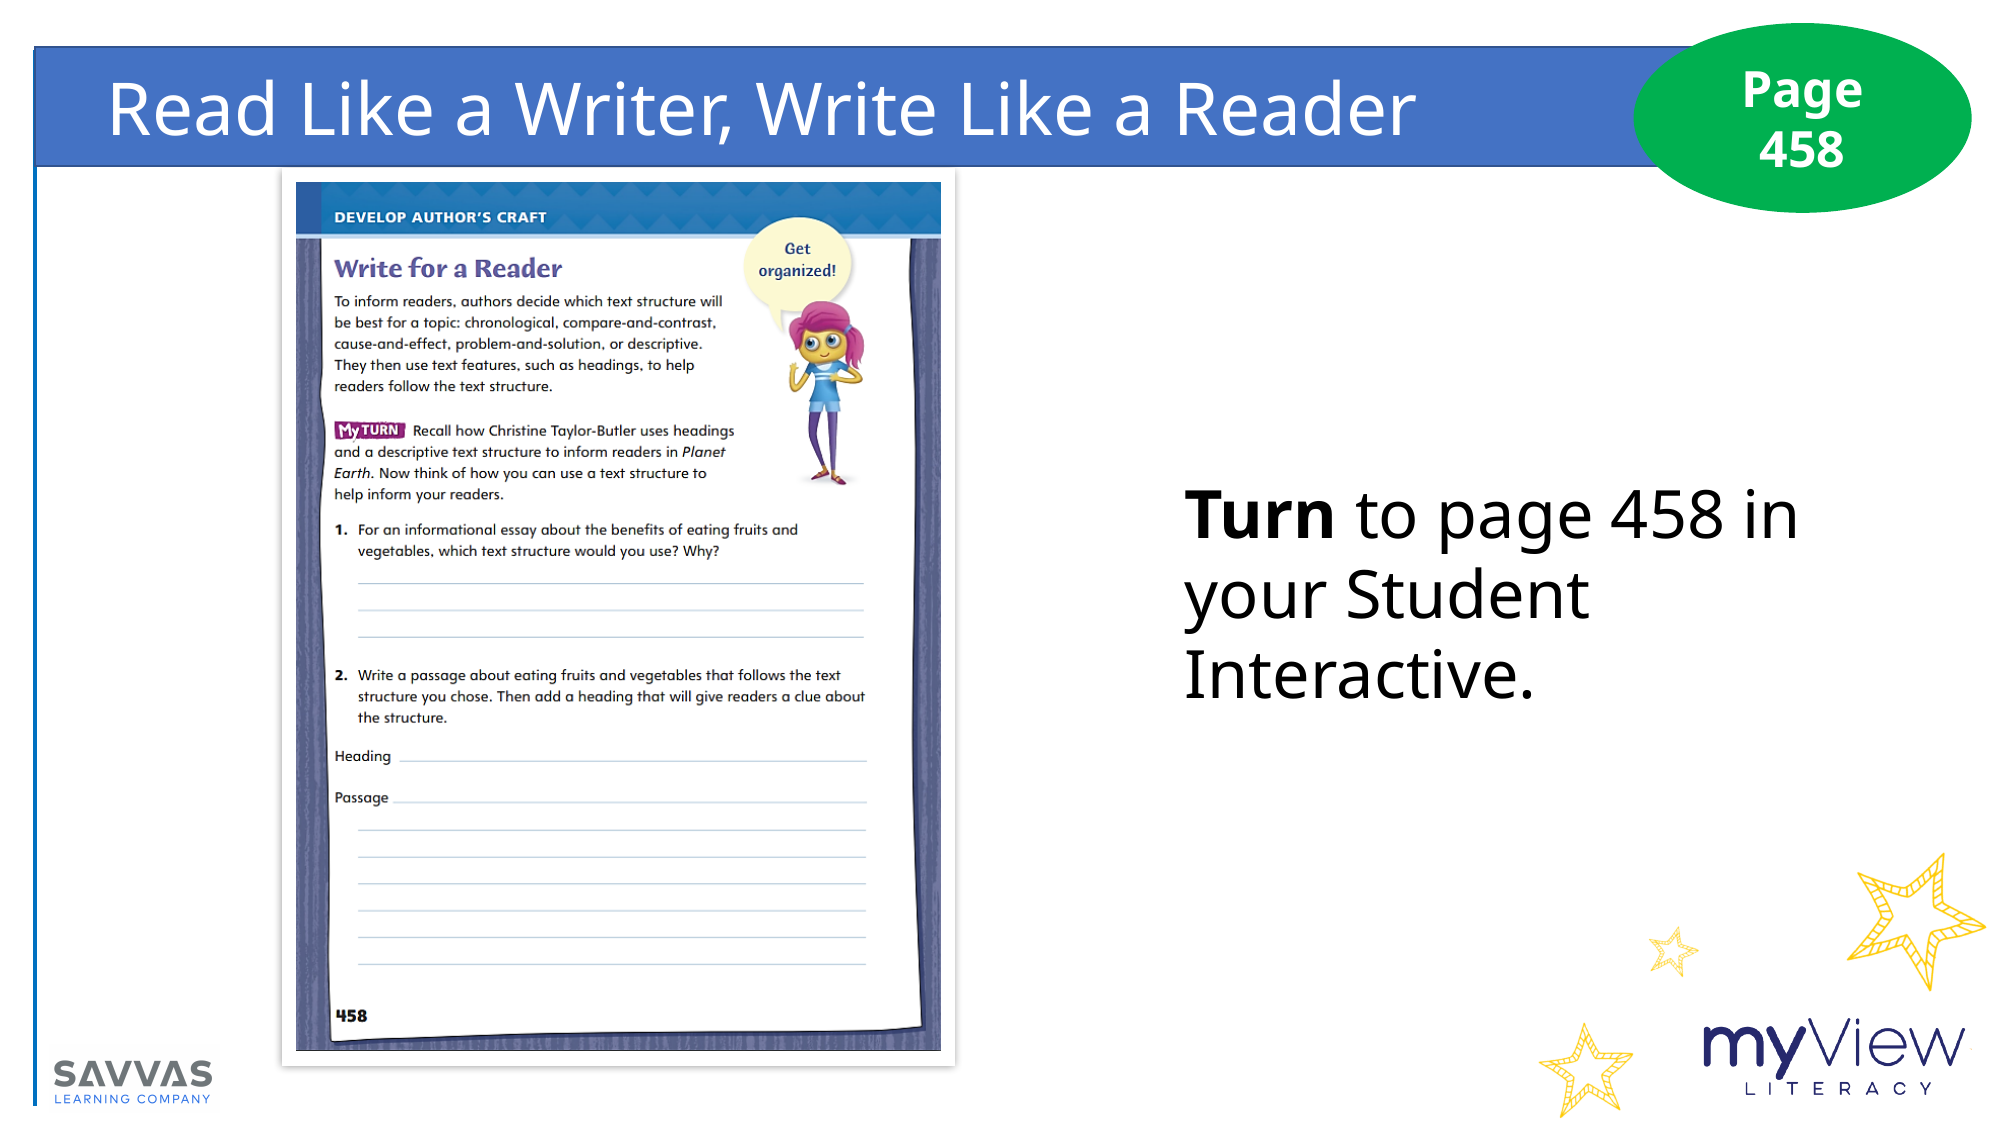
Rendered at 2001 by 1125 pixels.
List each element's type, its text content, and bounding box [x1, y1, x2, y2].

text_box Page 458 [1633, 23, 1972, 213]
picture [1509, 814, 2000, 1125]
text_box Read Like a Writer, Write Like a Reader [34, 46, 1690, 167]
text_box Turn to page 458 in your Student Interactive. [1092, 464, 1835, 720]
picture [295, 182, 941, 1052]
picture [48, 1043, 220, 1113]
